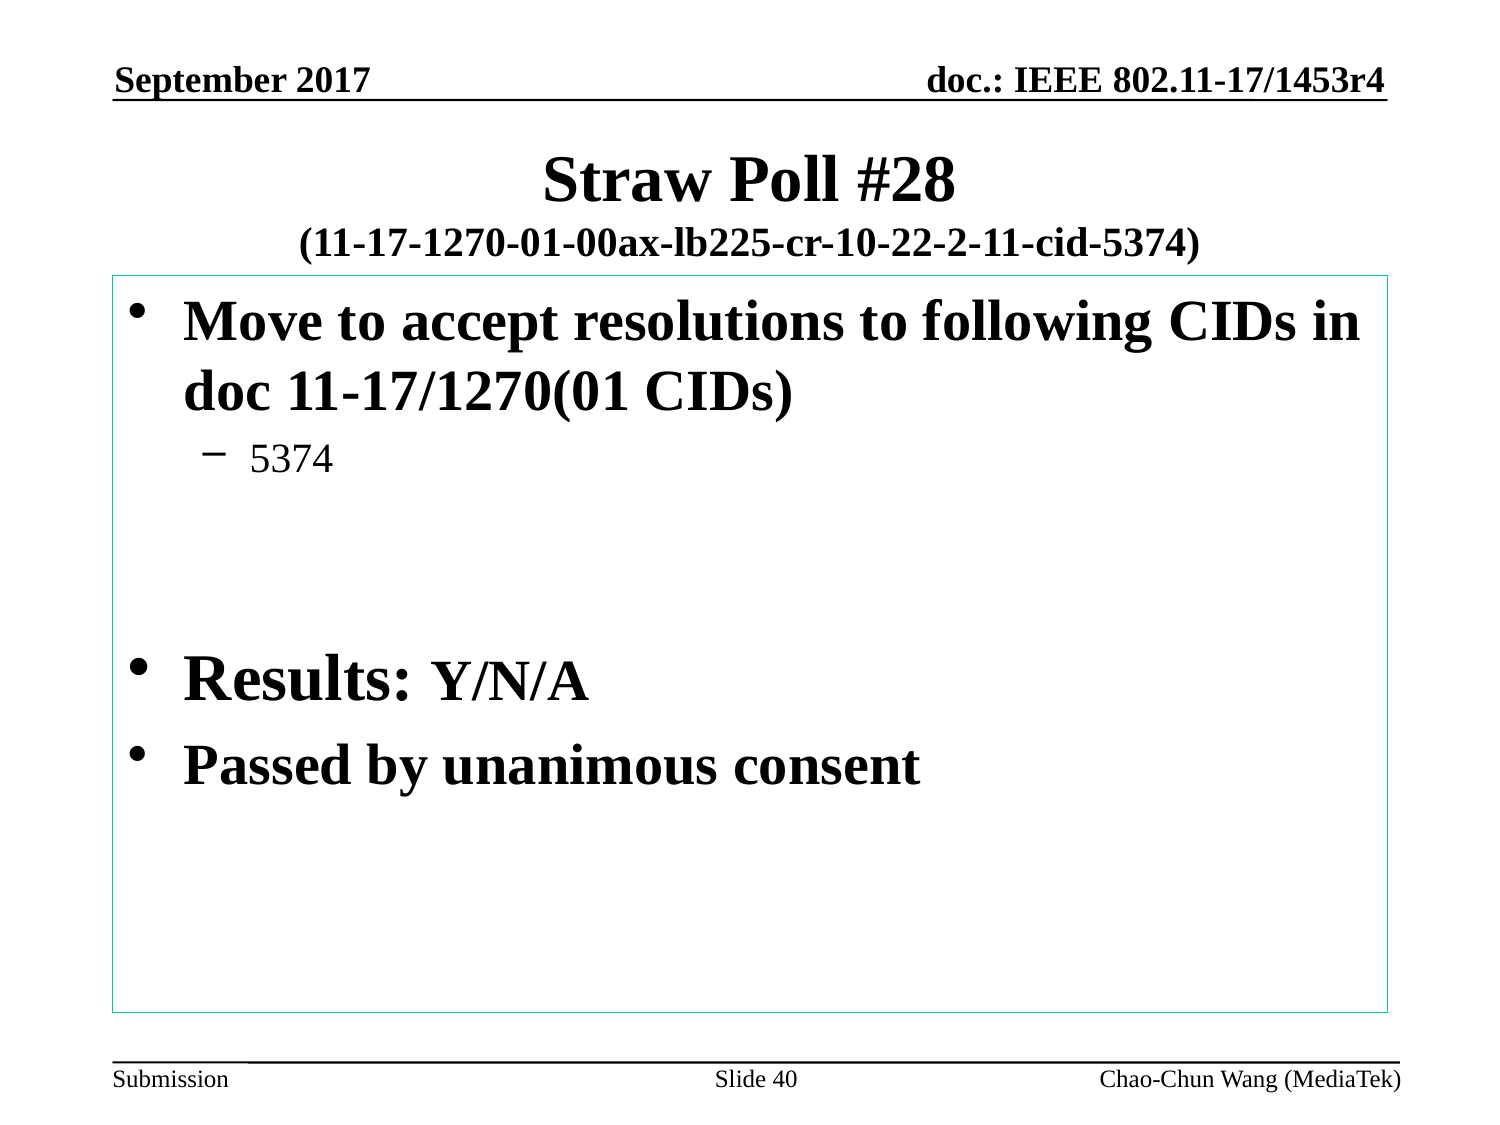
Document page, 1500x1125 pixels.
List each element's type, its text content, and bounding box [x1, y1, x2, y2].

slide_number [114, 54, 374, 101]
slide_number Slide 40 [712, 1061, 800, 1093]
footer Chao-Chun Wang (MediaTek) [1094, 1061, 1402, 1093]
title Straw Poll #28 (11-17-1270-01-00ax-lb225-cr-10-22-2-11-cid-5374) [112, 112, 1388, 288]
list Move to accept resolutions to following CIDs in doc 11-17/1270(01 CIDs) 5374 Results: Y/N/A Passed by unanimous consent [112, 288, 1388, 1013]
